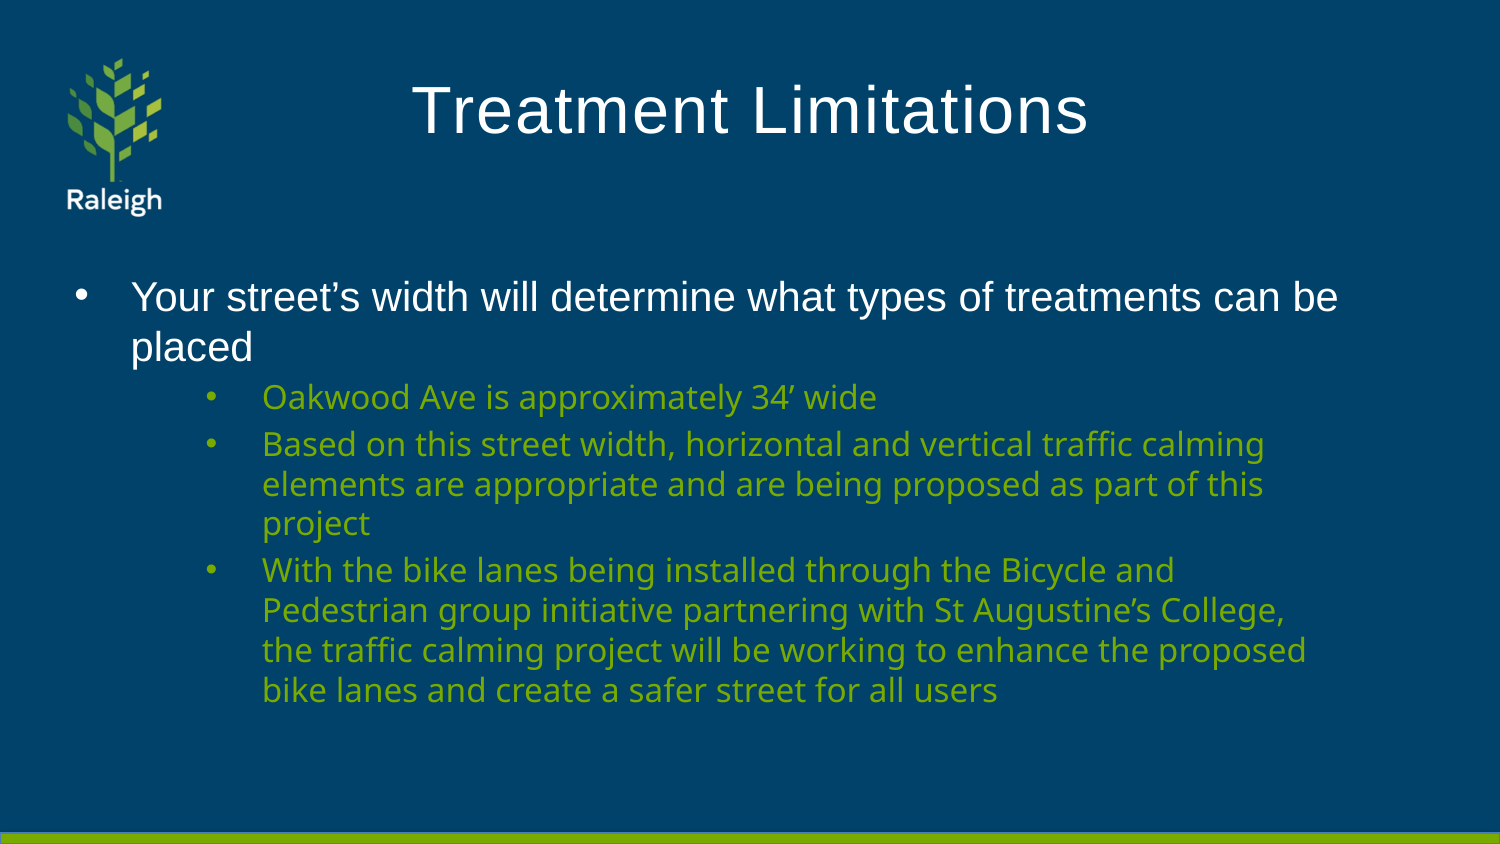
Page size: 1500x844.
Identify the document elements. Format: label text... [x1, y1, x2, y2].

picture [30, 53, 199, 222]
title Treatment Limitations [152, 59, 1350, 157]
list Your street’s width will determine what types of treatments can be placed Oakwood Ave is approximately 34’ wide Based on this street width, horizontal and vertical traffic calming elements are appropriate and are being proposed as part of this project With the bike lanes being installed through the Bicycle and Pedestrian group initiative partnering with St Augustine’s College, the traffic calming project will be working to enhance the proposed bike lanes and create a safer street for all users [74, 269, 1341, 815]
